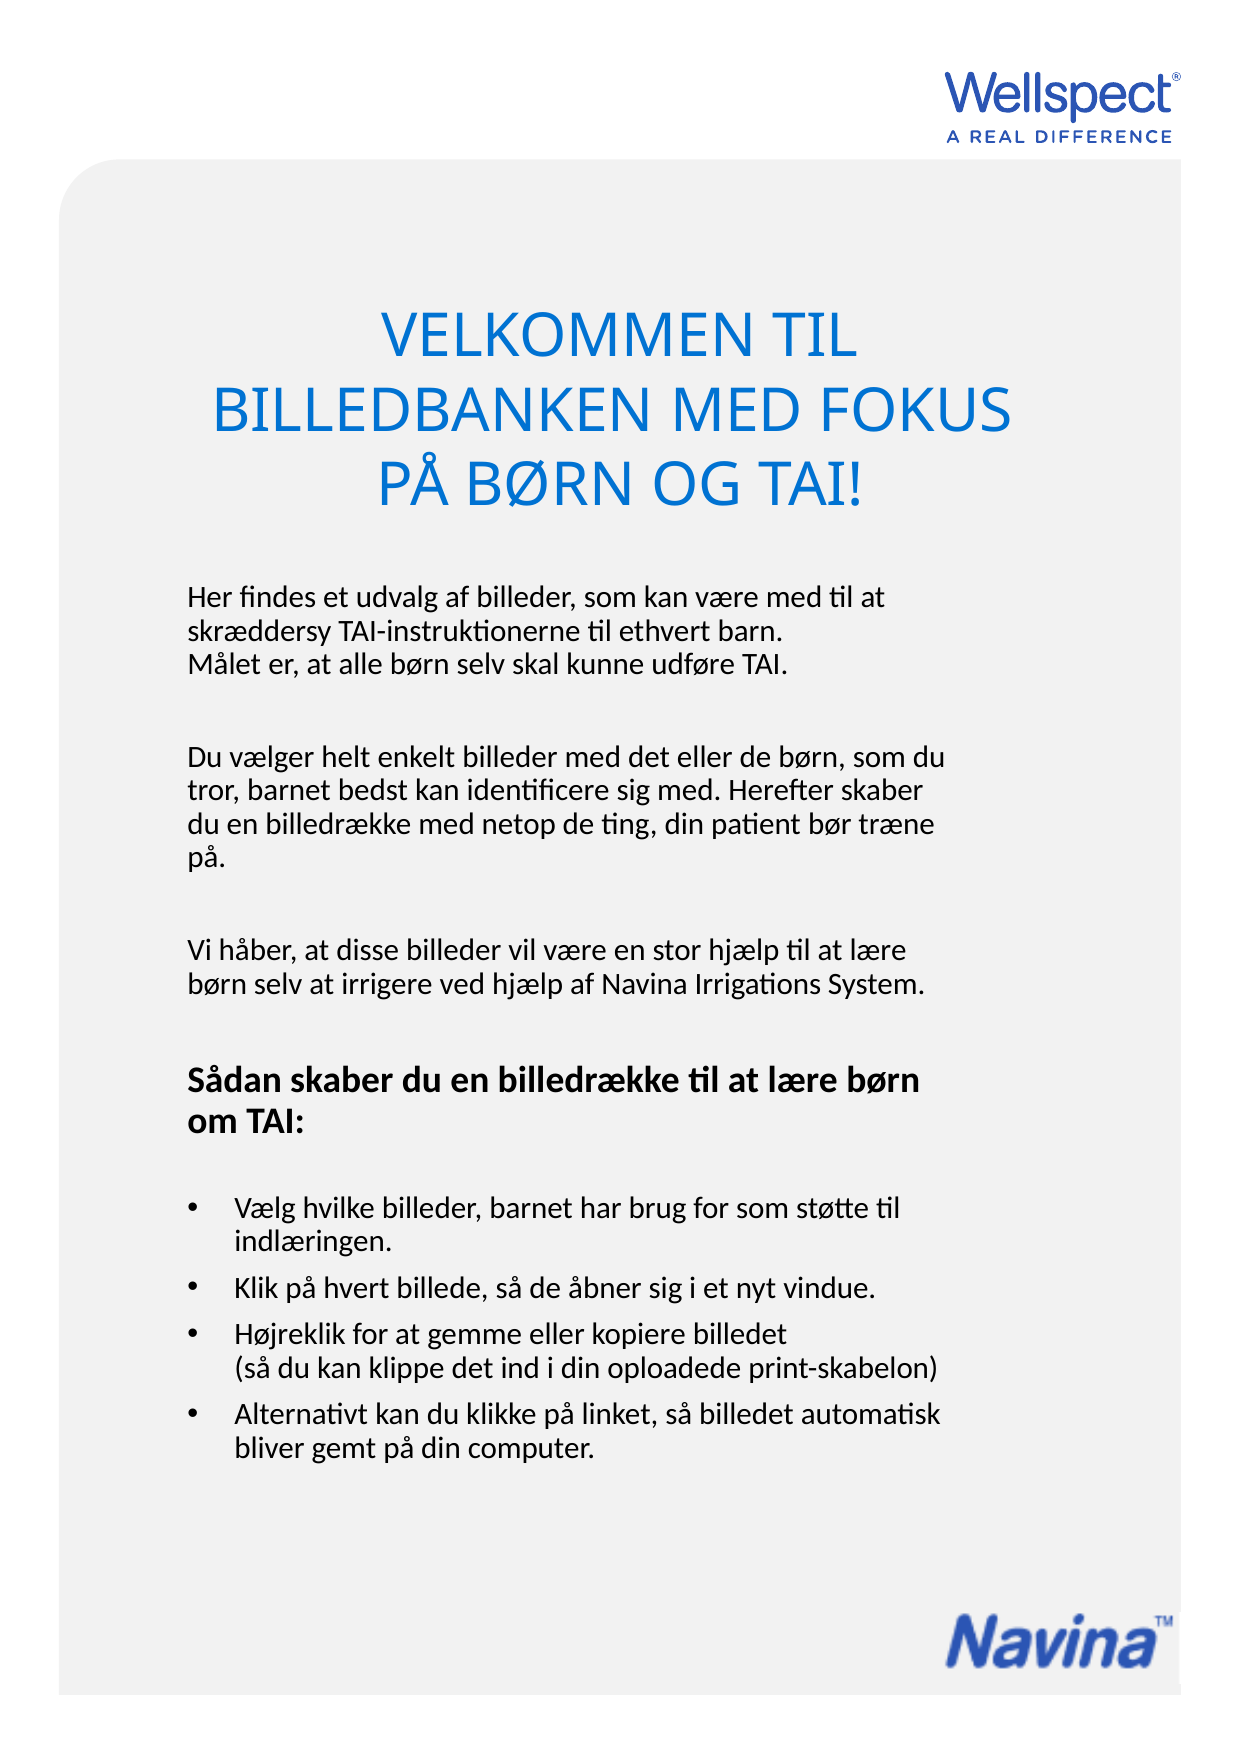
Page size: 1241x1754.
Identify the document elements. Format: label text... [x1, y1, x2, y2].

subtitle Her findes et udvalg af billeder, som kan være med til at skræddersy TAI-instruktionerne til ethvert barn. Målet er, at alle børn selv skal kunne udføre TAI. Du vælger helt enkelt billeder med det eller de børn, som du tror, barnet bedst kan identificere sig med. Herefter skaber du en billedrække med netop de ting, din patient bør træne på. Vi håber, at disse billeder vil være en stor hjælp til at lære børn selv at irrigere ved hjælp af Navina Irrigations System. Sådan skaber du en billedrække til at lære børn om TAI: Vælg hvilke billeder, barnet har brug for som støtte til indlæringen. Klik på hvert billede, så de åbner sig i et nyt vindue. Højreklik for at gemme eller kopiere billedet (så du kan klippe det ind i din oploadede print-skabelon) Alternativt kan du klikke på linket, så billedet automatisk bliver gemt på din computer. [172, 573, 970, 1572]
picture [933, 1612, 1184, 1684]
title Velkommen til billedbanken med fokus på børn og TAI! [155, 287, 1086, 529]
